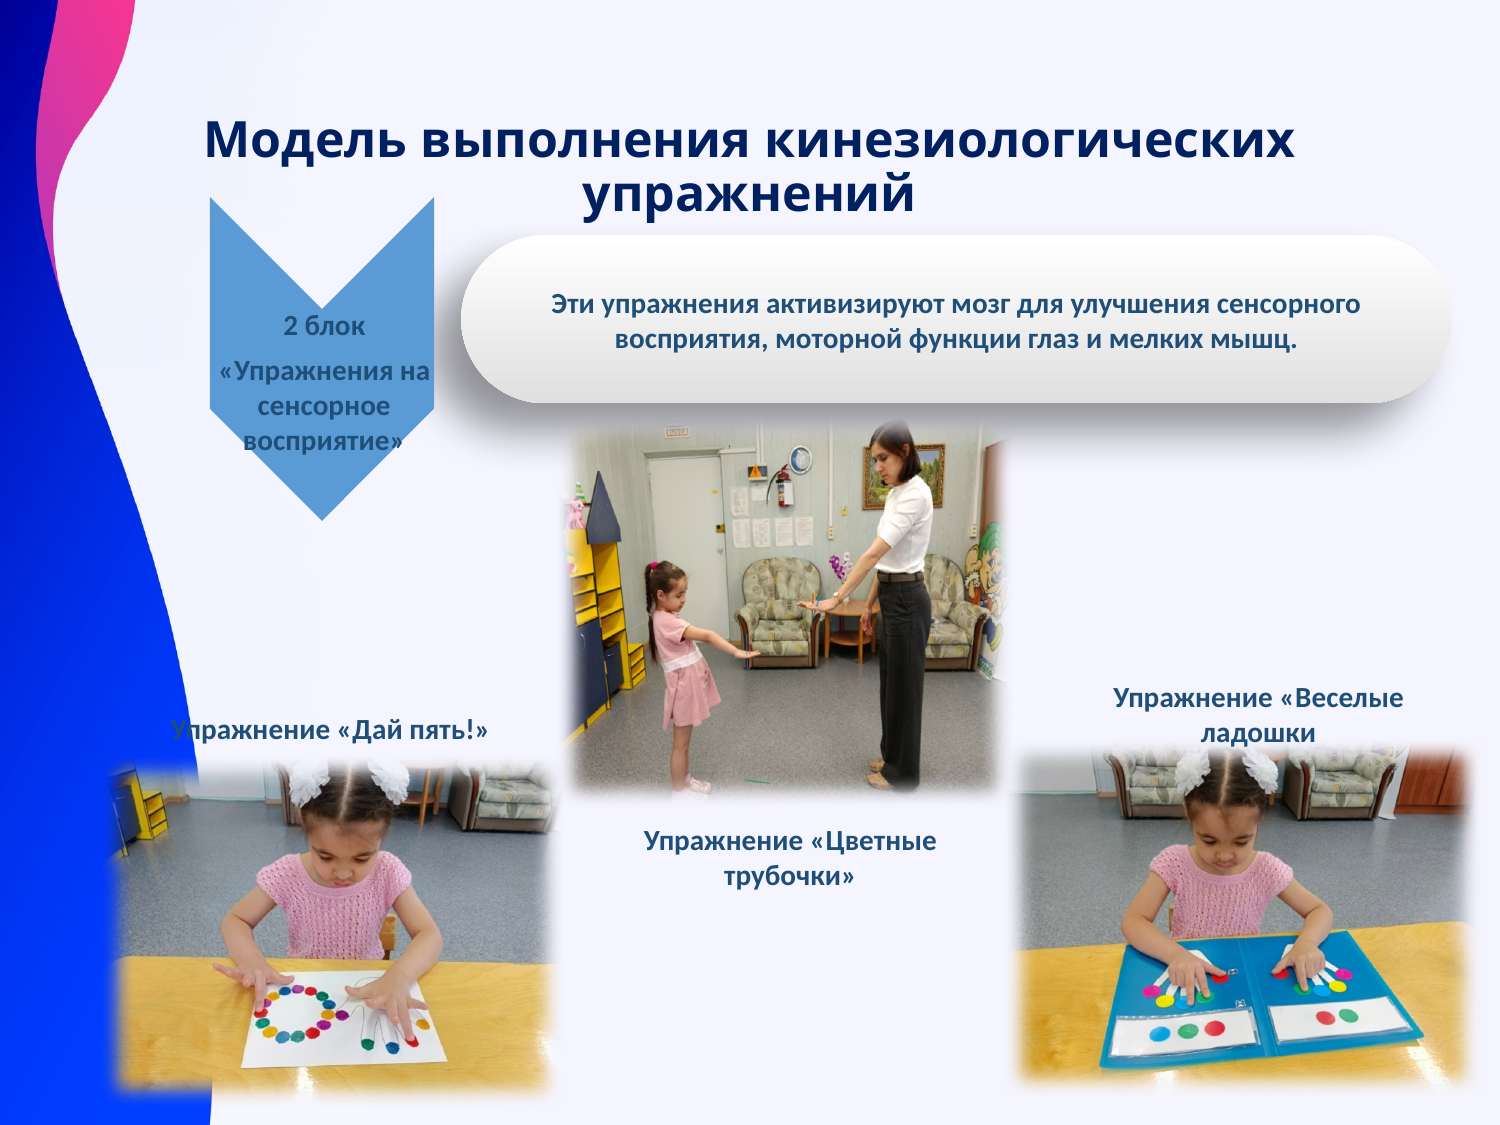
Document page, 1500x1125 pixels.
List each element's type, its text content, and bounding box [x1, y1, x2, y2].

text_box Упражнение «Цветные трубочки» [608, 814, 973, 899]
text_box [210, 199, 436, 520]
text_box Упражнение «Дай пять!» [152, 702, 510, 753]
text_box Упражнение «Веселые ладошки [1080, 671, 1438, 738]
title Модель выполнения кинезиологических упражнений [103, 59, 1397, 278]
text_box Эти упражнения активизируют мозг для улучшения сенсорного восприятия, моторной функции глаз и мелких мышц. [460, 233, 1453, 405]
picture [0, 0, 1500, 1125]
